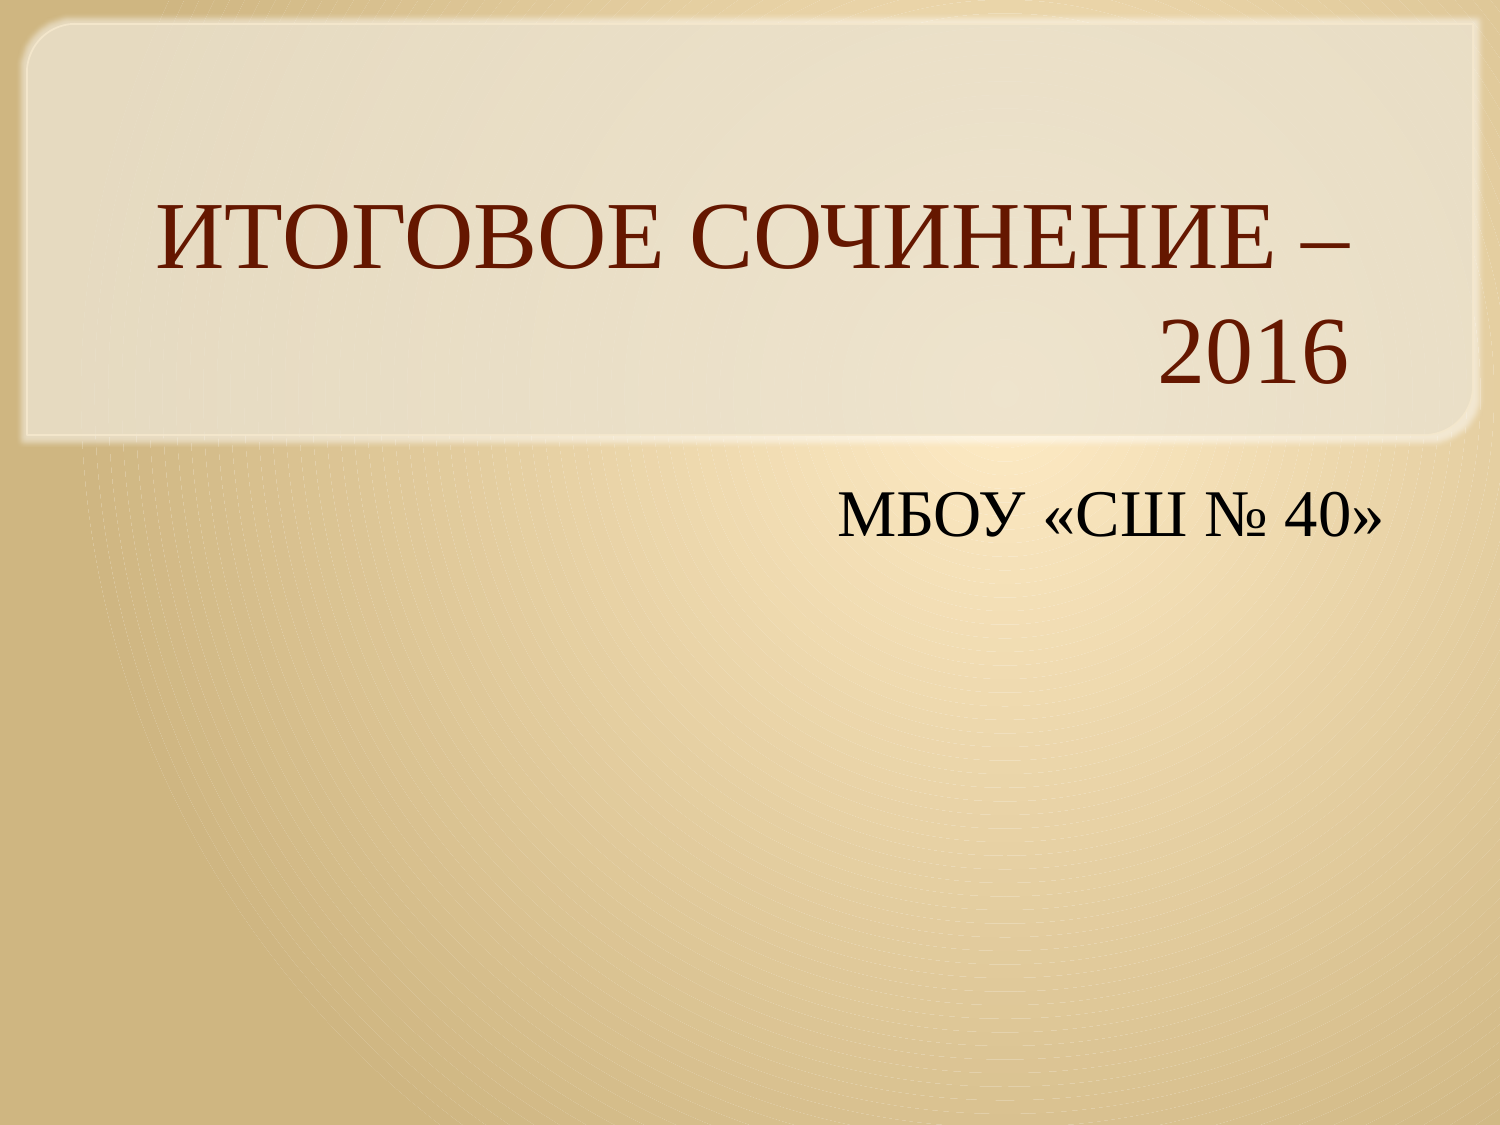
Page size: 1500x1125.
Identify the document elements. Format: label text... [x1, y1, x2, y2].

subtitle МБОУ «СШ № 40» [350, 462, 1427, 750]
title ИТОГОВОЕ СОЧИНЕНИЕ – 2016 [112, 164, 1388, 411]
